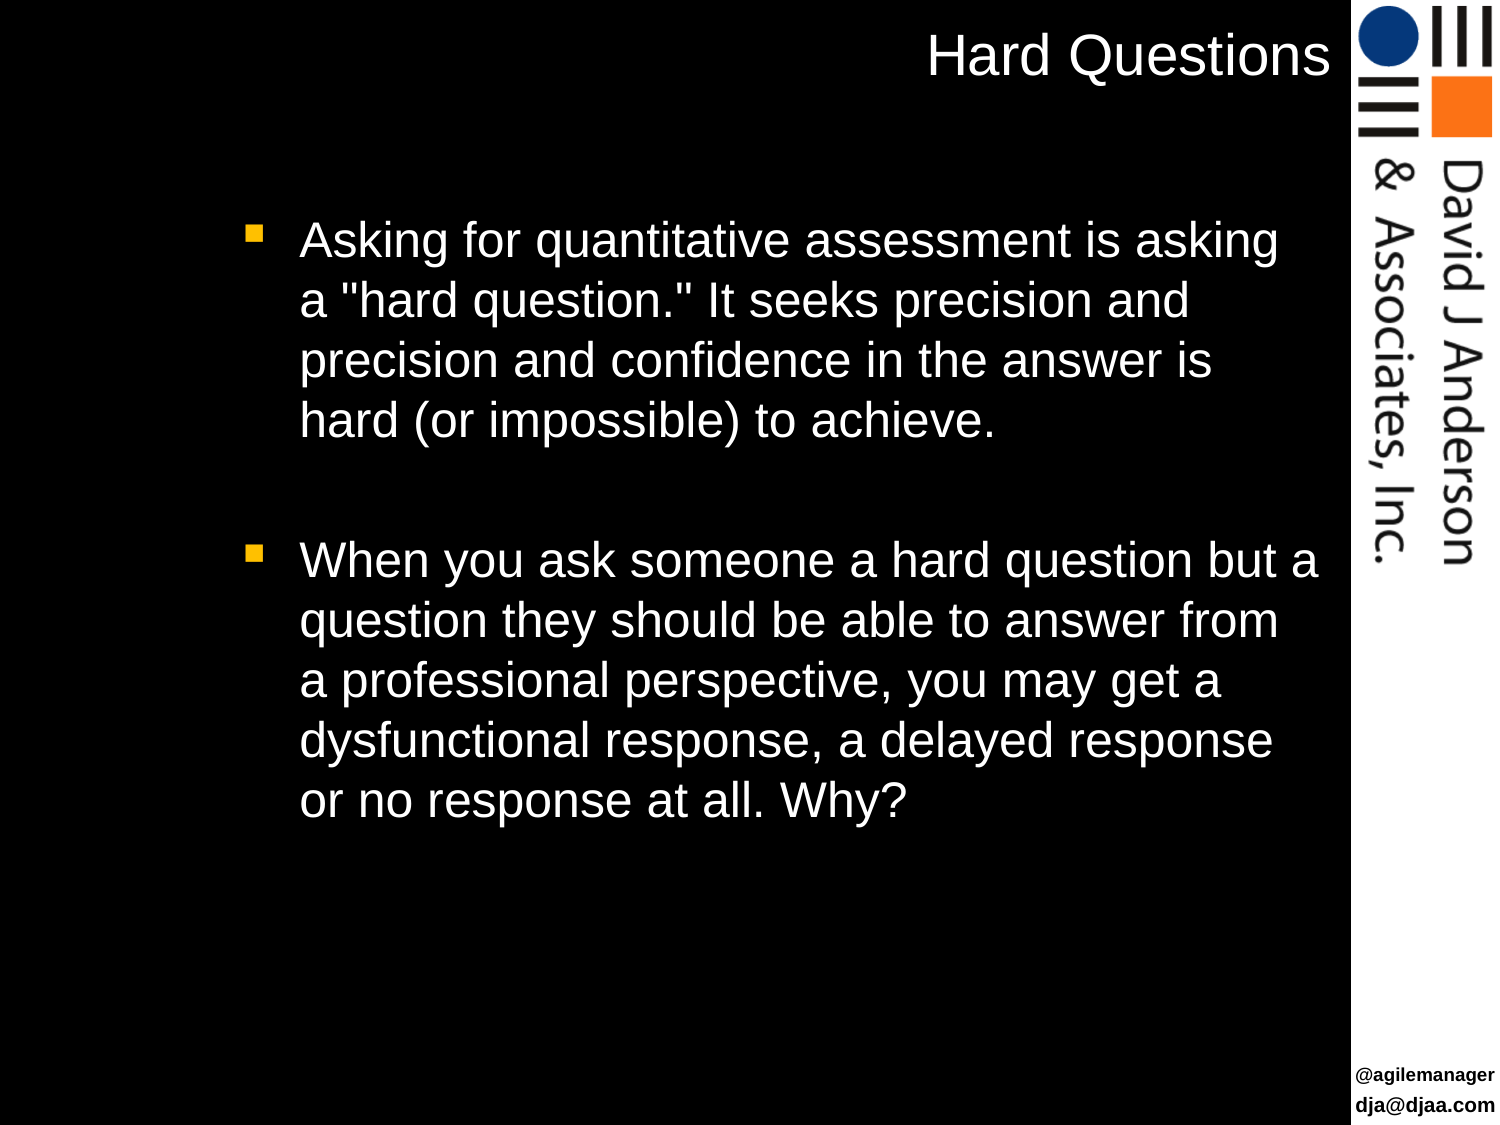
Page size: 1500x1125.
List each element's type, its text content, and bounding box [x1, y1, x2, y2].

picture [1352, 0, 1500, 628]
list Asking for quantitative assessment is asking a "hard question." It seeks precision and precision and confidence in the answer is hard (or impossible) to achieve. When you ask someone a hard question but a question they should be able to answer from a professional perspective, you may get a dysfunctional response, a delayed response or no response at all. Why? [227, 199, 1337, 1125]
title Hard Questions [21, 22, 1348, 95]
